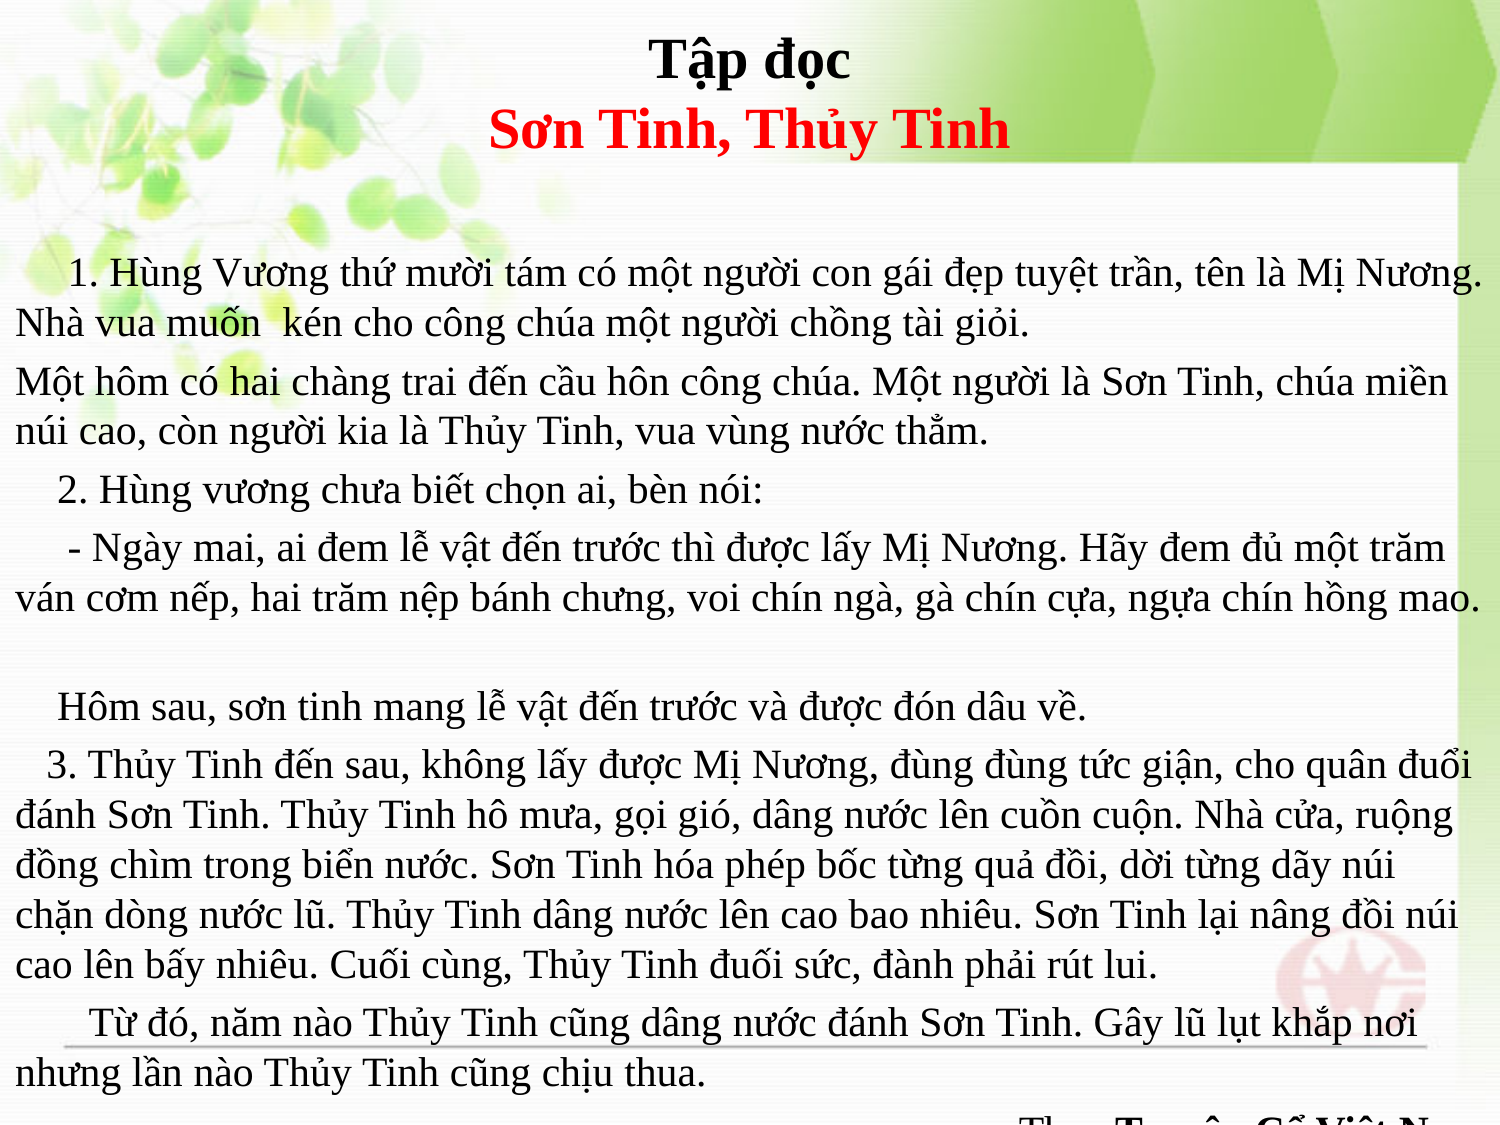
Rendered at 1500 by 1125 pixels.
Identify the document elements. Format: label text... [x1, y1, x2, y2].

title Tập đọc Sơn Tinh, Thủy Tinh [75, 13, 1425, 237]
list 1. Hùng Vương thứ mười tám có một người con gái đẹp tuyệt trần, tên là Mị Nương. Nhà vua muốn kén cho công chúa một người chồng tài giỏi. Một hôm có hai chàng trai đến cầu hôn công chúa. Một người là Sơn Tinh, chúa miền núi cao, còn người kia là Thủy Tinh, vua vùng nước thẳm. 2. Hùng vương chưa biết chọn ai, bèn nói: - Ngày mai, ai đem lễ vật đến trước thì được lấy Mị Nương. Hãy đem đủ một trăm ván cơm nếp, hai trăm nệp bánh chưng, voi chín ngà, gà chín cựa, ngựa chín hồng mao. Hôm sau, sơn tinh mang lễ vật đến trước và được đón dâu về. 3. Thủy Tinh đến sau, không lấy được Mị Nương, đùng đùng tức giận, cho quân đuổi đánh Sơn Tinh. Thủy Tinh hô mưa, gọi gió, dâng nước lên cuồn cuộn. Nhà cửa, ruộng đồng chìm trong biển nước. Sơn Tinh hóa phép bốc từng quả đồi, dời từng dãy núi chặn dòng nước lũ. Thủy Tinh dâng nước lên cao bao nhiêu. Sơn Tinh lại nâng đồi núi cao lên bấy nhiêu. Cuối cùng, Thủy Tinh đuối sức, đành phải rút lui. Từ đó, năm nào Thủy Tinh cũng dâng nước đánh Sơn Tinh. Gây lũ lụt khắp nơi nhưng lần nào Thủy Tinh cũng chịu thua. Theo Truyện Cổ Việt Nam [0, 237, 1500, 1063]
picture [0, 0, 1500, 237]
picture [0, 1063, 1500, 1125]
